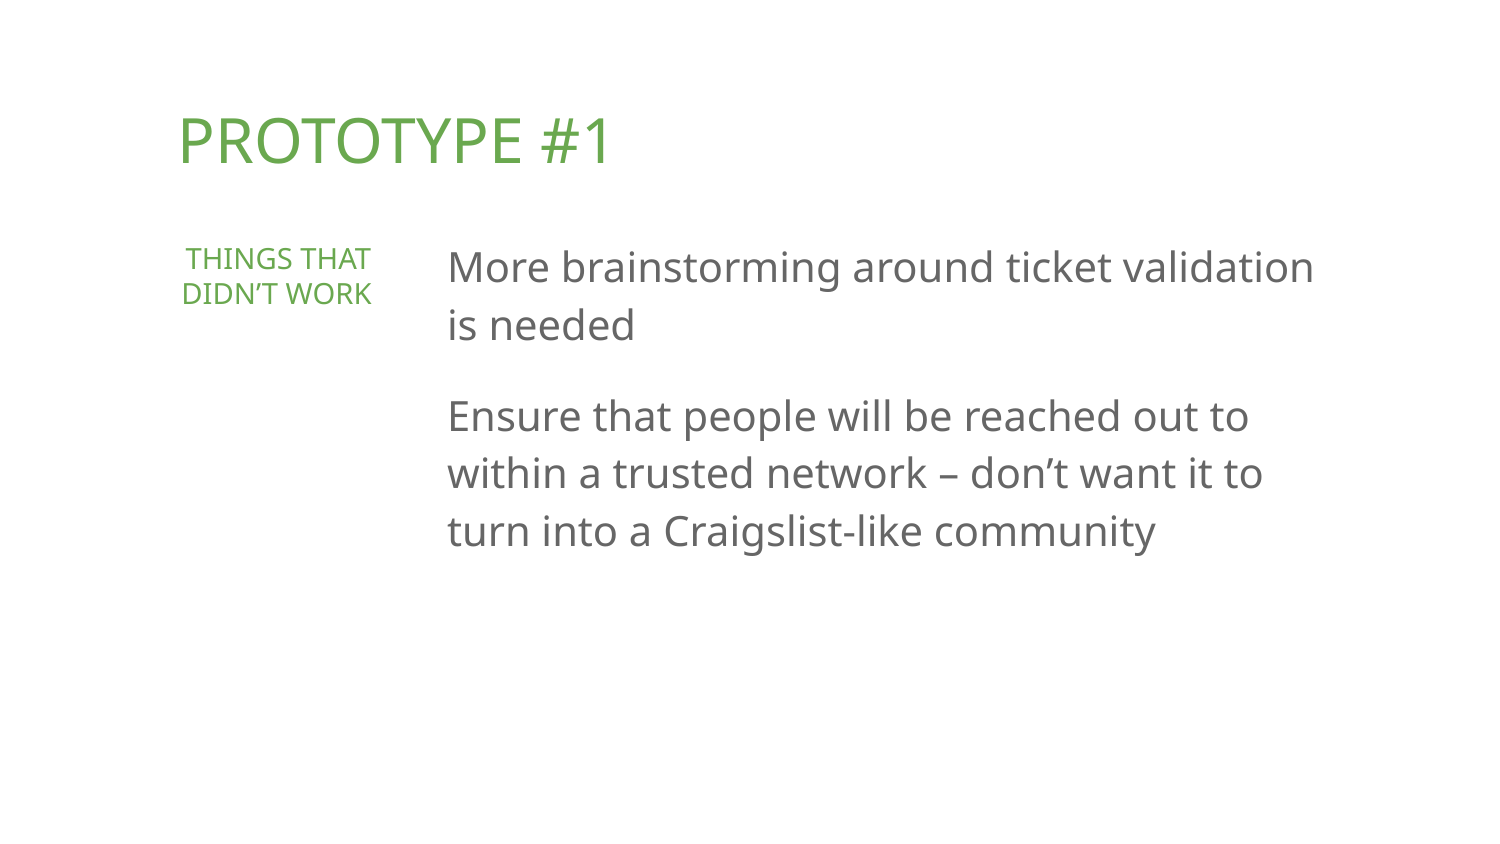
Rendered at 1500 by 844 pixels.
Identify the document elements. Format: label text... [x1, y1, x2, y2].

text_box THINGS THAT DIDN’T WORK [115, 225, 387, 292]
list More brainstorming around ticket validation is needed Ensure that people will be reached out to within a trusted network – don’t want it to turn into a Craigslist-like community [432, 218, 1350, 717]
text_box PROTOTYPE #1 [115, 85, 680, 194]
